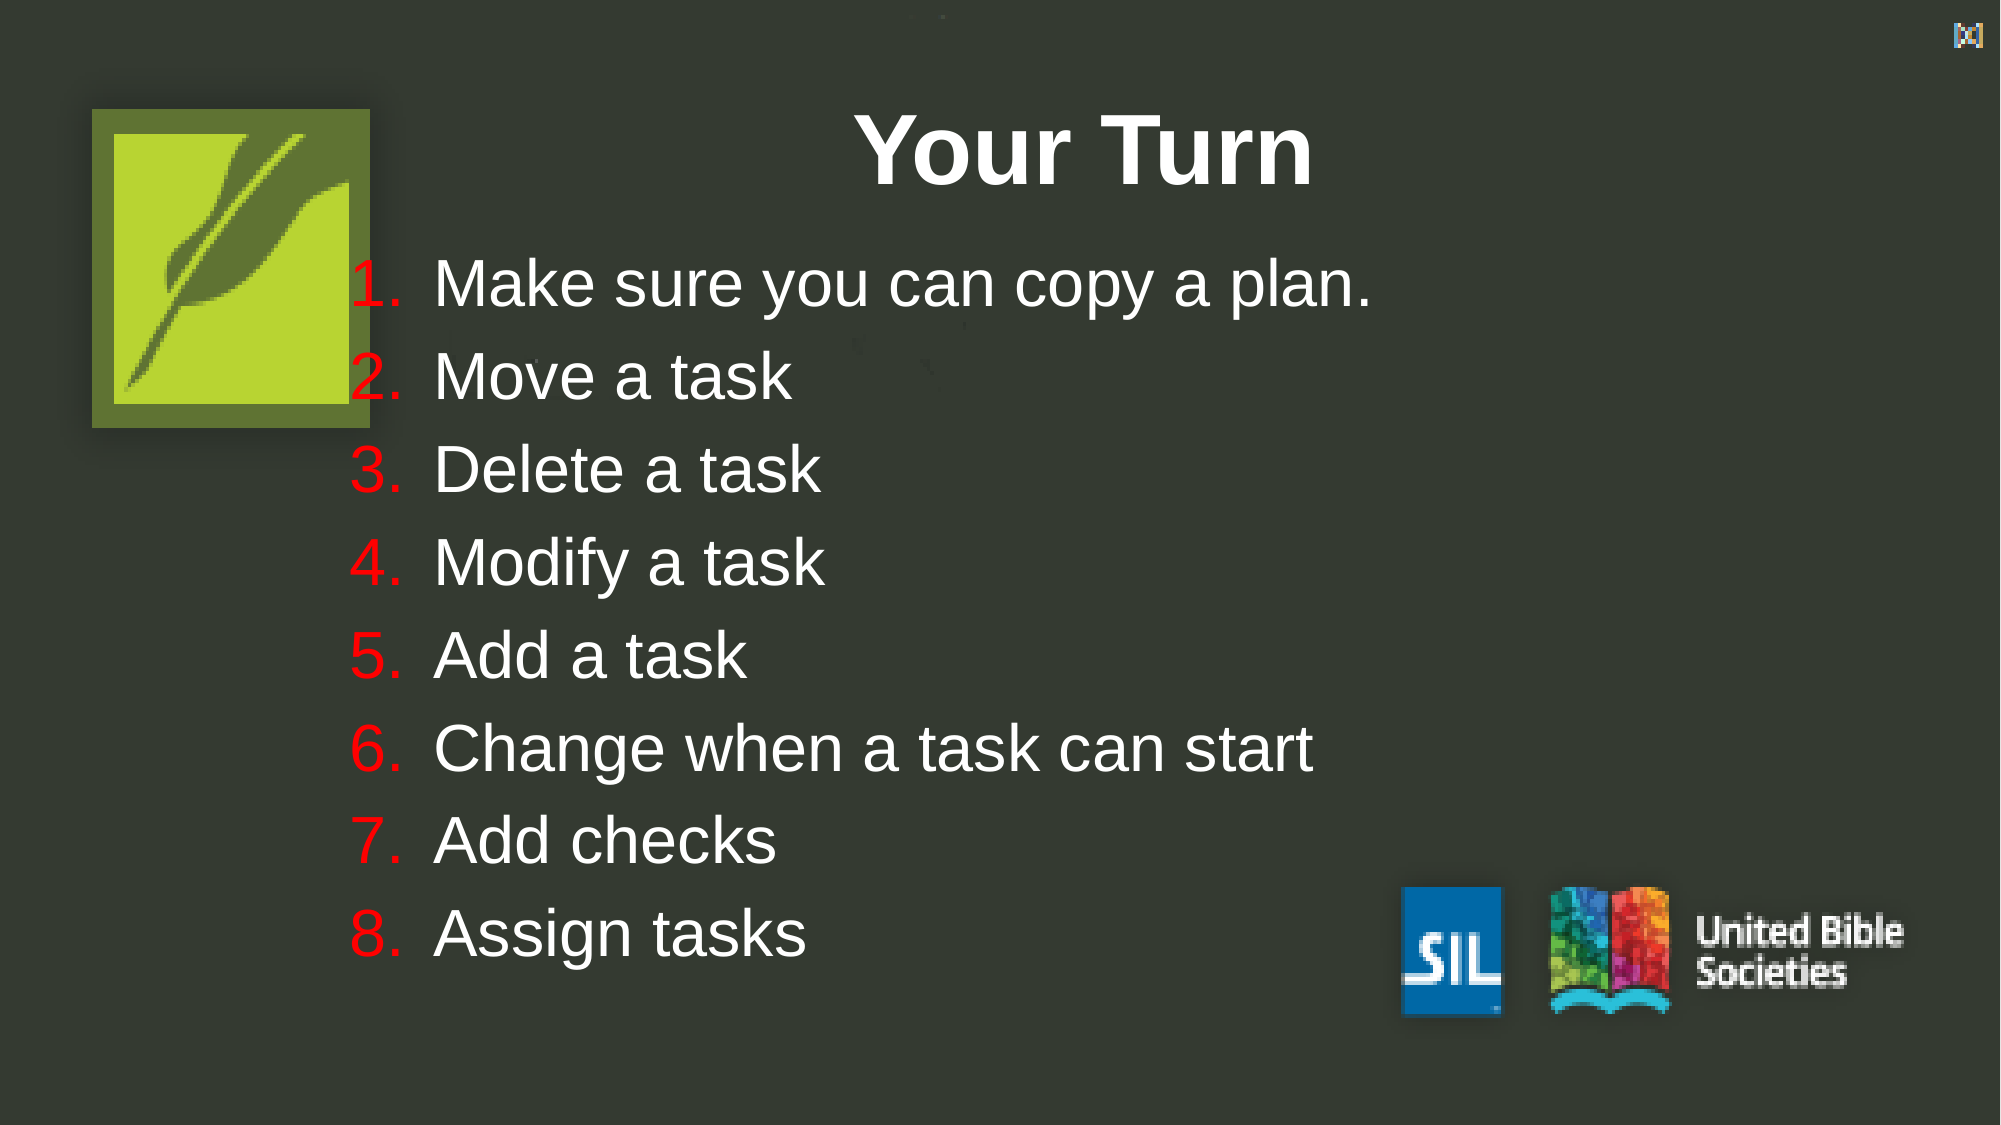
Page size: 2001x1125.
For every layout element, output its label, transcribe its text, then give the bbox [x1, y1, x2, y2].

title Your Turn [334, 109, 1835, 214]
subtitle Make sure you can copy a plan. Move a task Delete a task Modify a task Add a task Change when a task can start Add checks Assign tasks [334, 241, 1950, 1045]
picture [0, 0, 2001, 1125]
